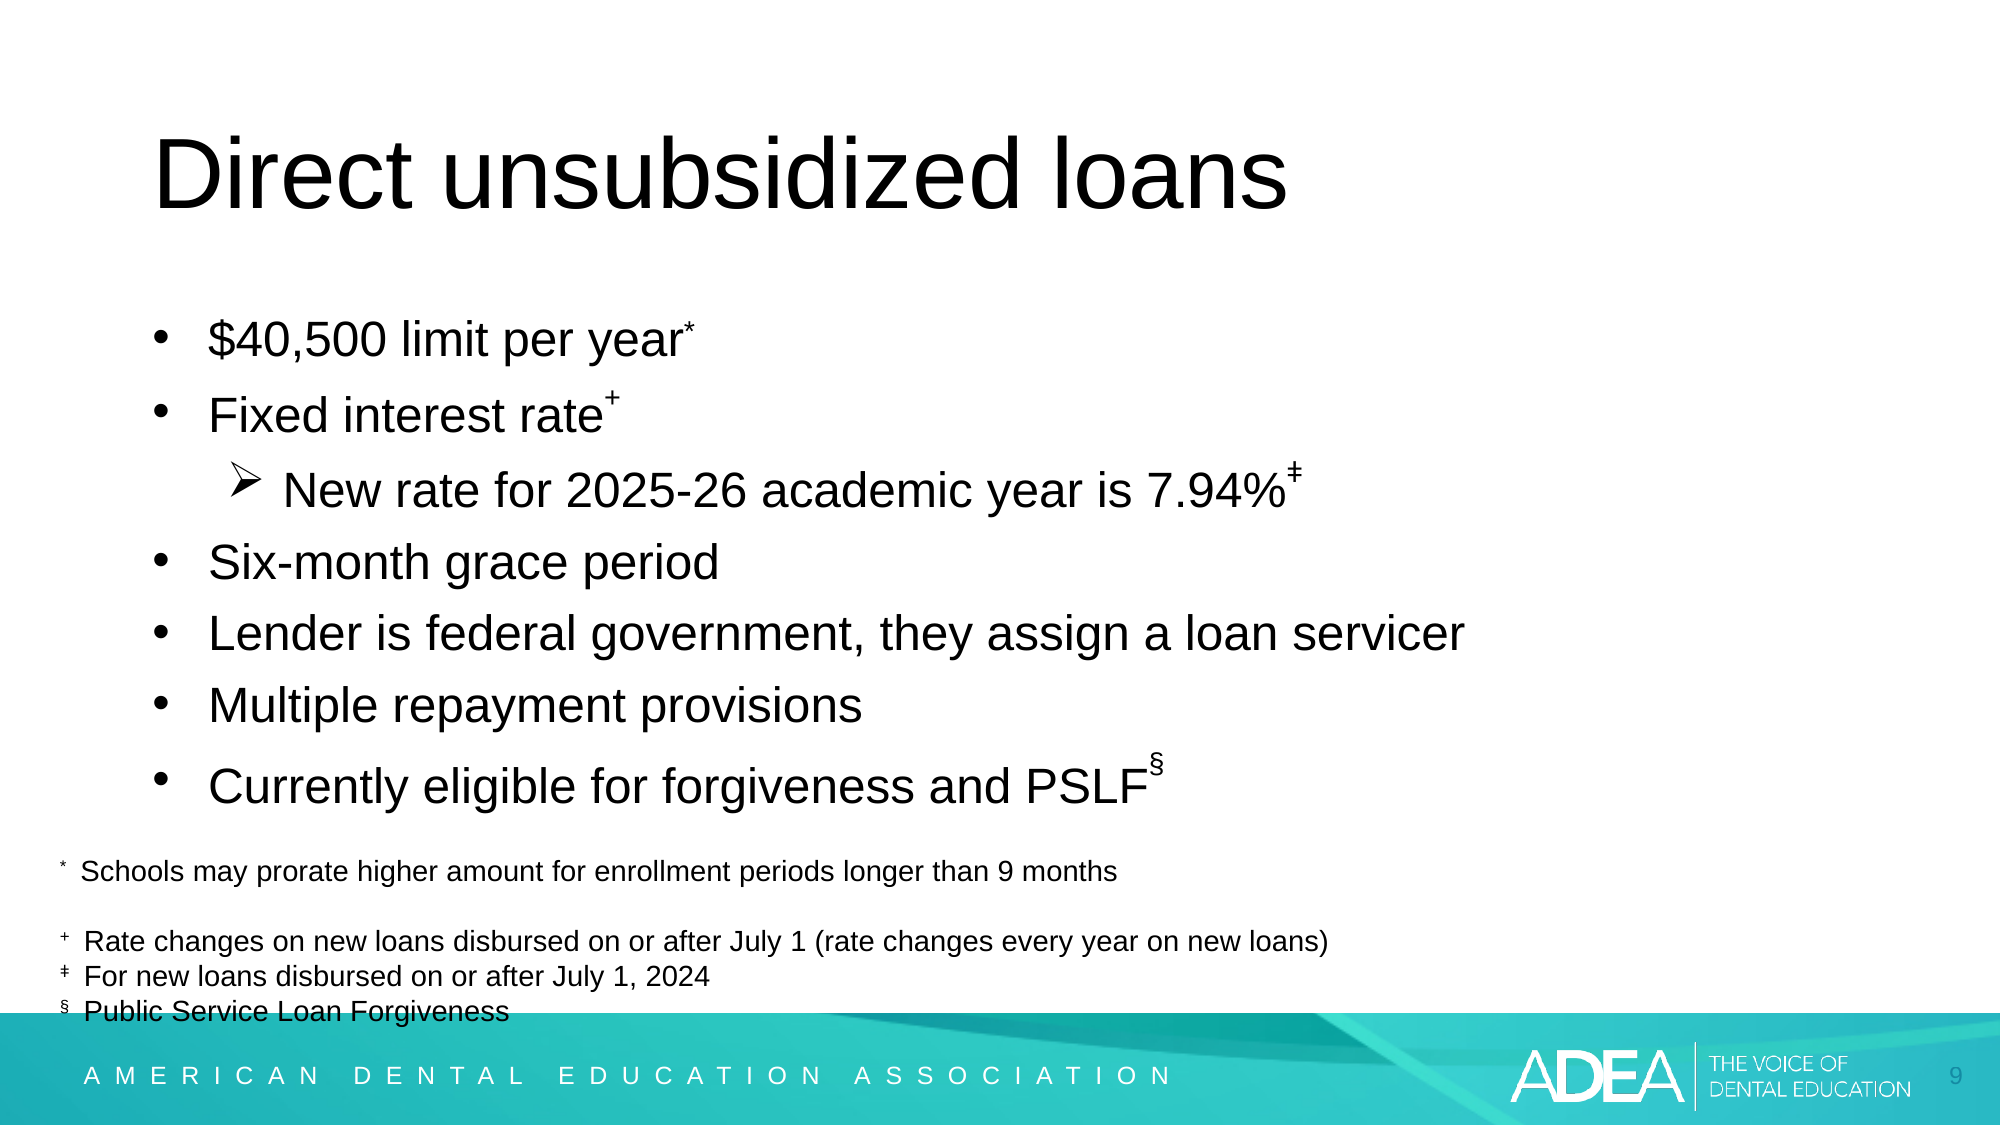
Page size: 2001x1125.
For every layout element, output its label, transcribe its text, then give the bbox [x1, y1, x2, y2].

title Direct unsubsidized loans [137, 59, 1863, 278]
picture [0, 1013, 2000, 1125]
list $40,500 limit per year* Fixed interest rate+ New rate for 2025-26 academic year is 7.94%ǂ Six-month grace period Lender is federal government, they assign a loan servicer Multiple repayment provisions Currently eligible for forgiveness and PSLF§ [137, 299, 1863, 824]
text_box * Schools may prorate higher amount for enrollment periods longer than 9 months + Rate changes on new loans disbursed on or after July 1 (rate changes every year on new loans) ǂ For new loans disbursed on or after July 1, 2024 § Public Service Loan Forgiveness [44, 844, 1383, 1035]
